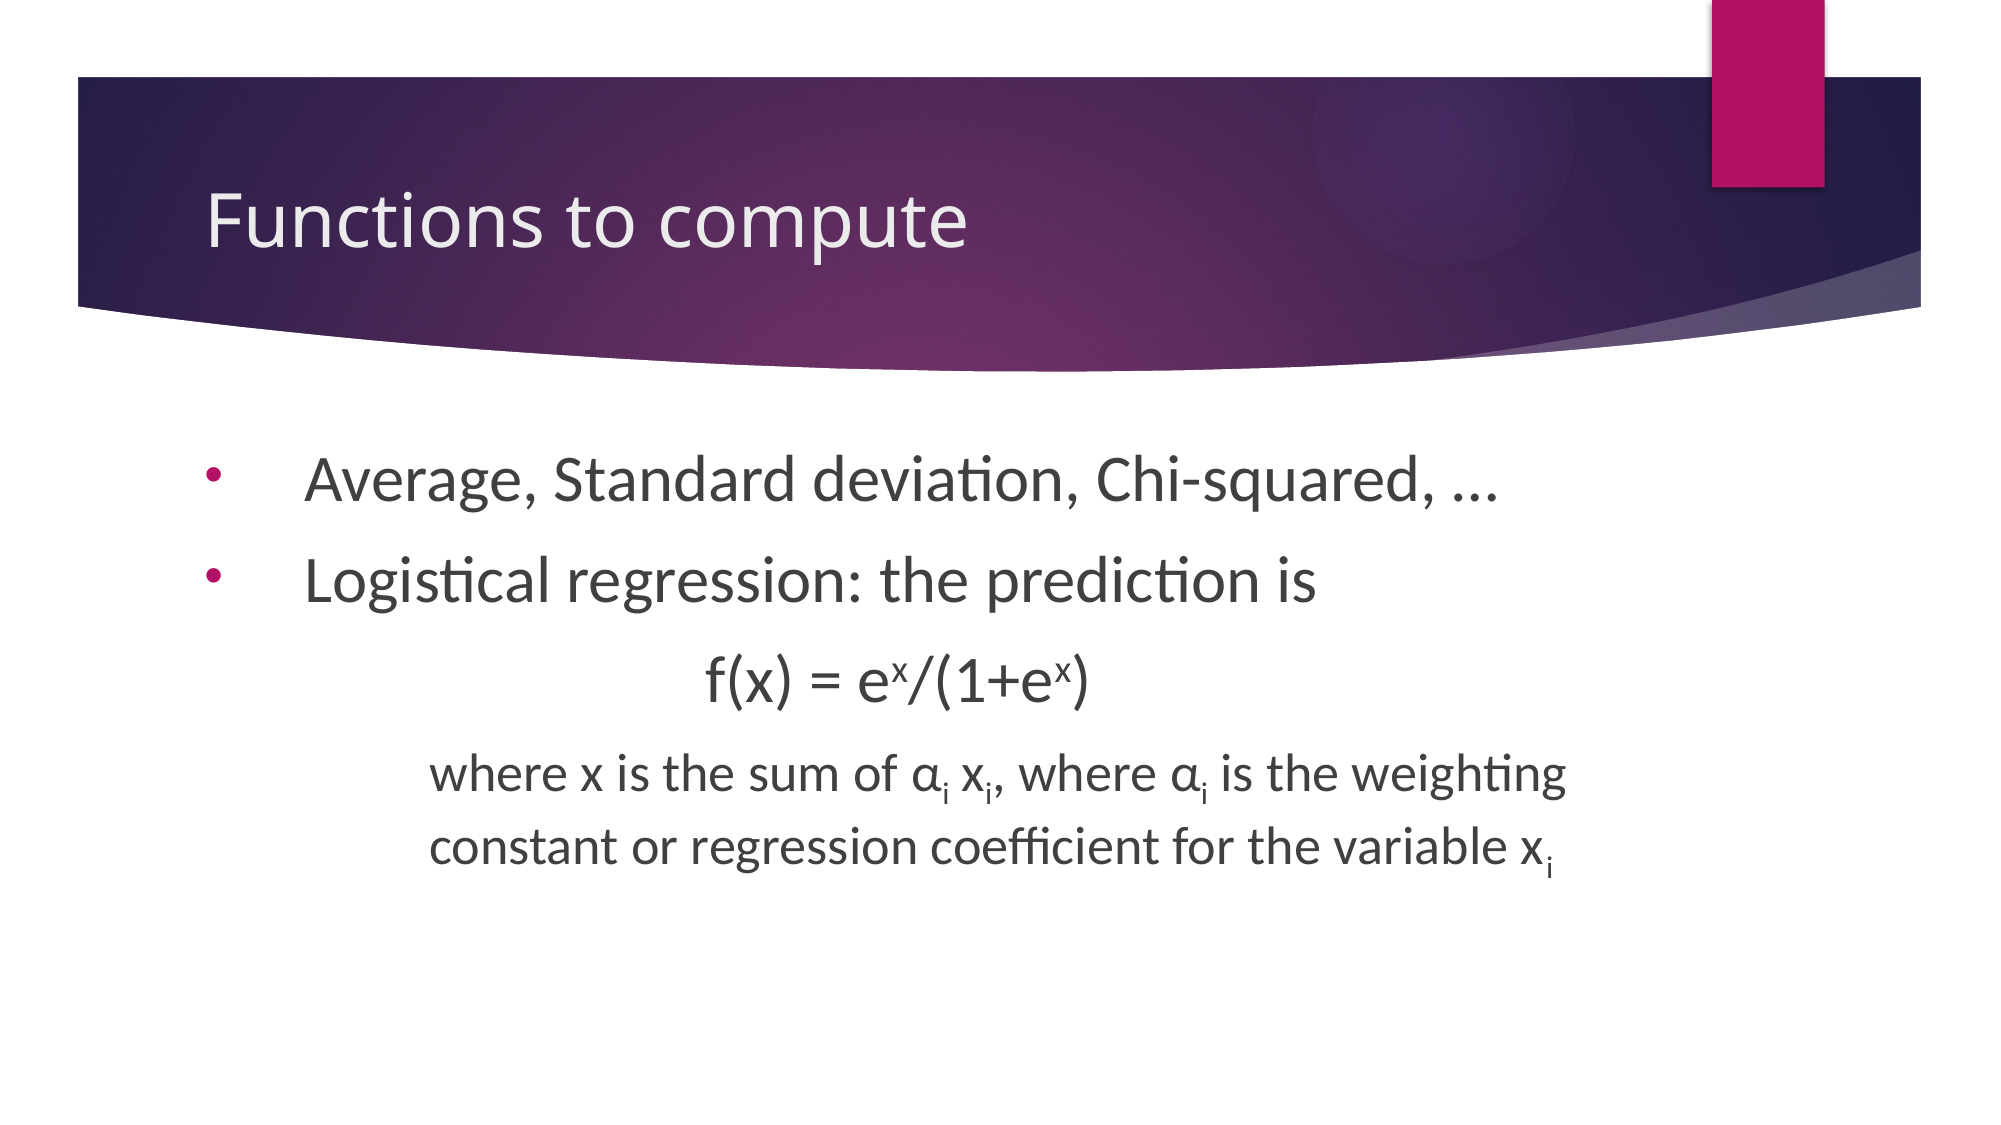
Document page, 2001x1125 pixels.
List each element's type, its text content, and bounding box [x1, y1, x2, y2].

title Functions to compute [189, 159, 1627, 276]
list Average, Standard deviation, Chi-squared, … Logistical regression: the prediction is f(x) = ex/(1+ex) where x is the sum of αi xi, where αi is the weighting constant or regression coefficient for the variable xi [189, 427, 1638, 988]
